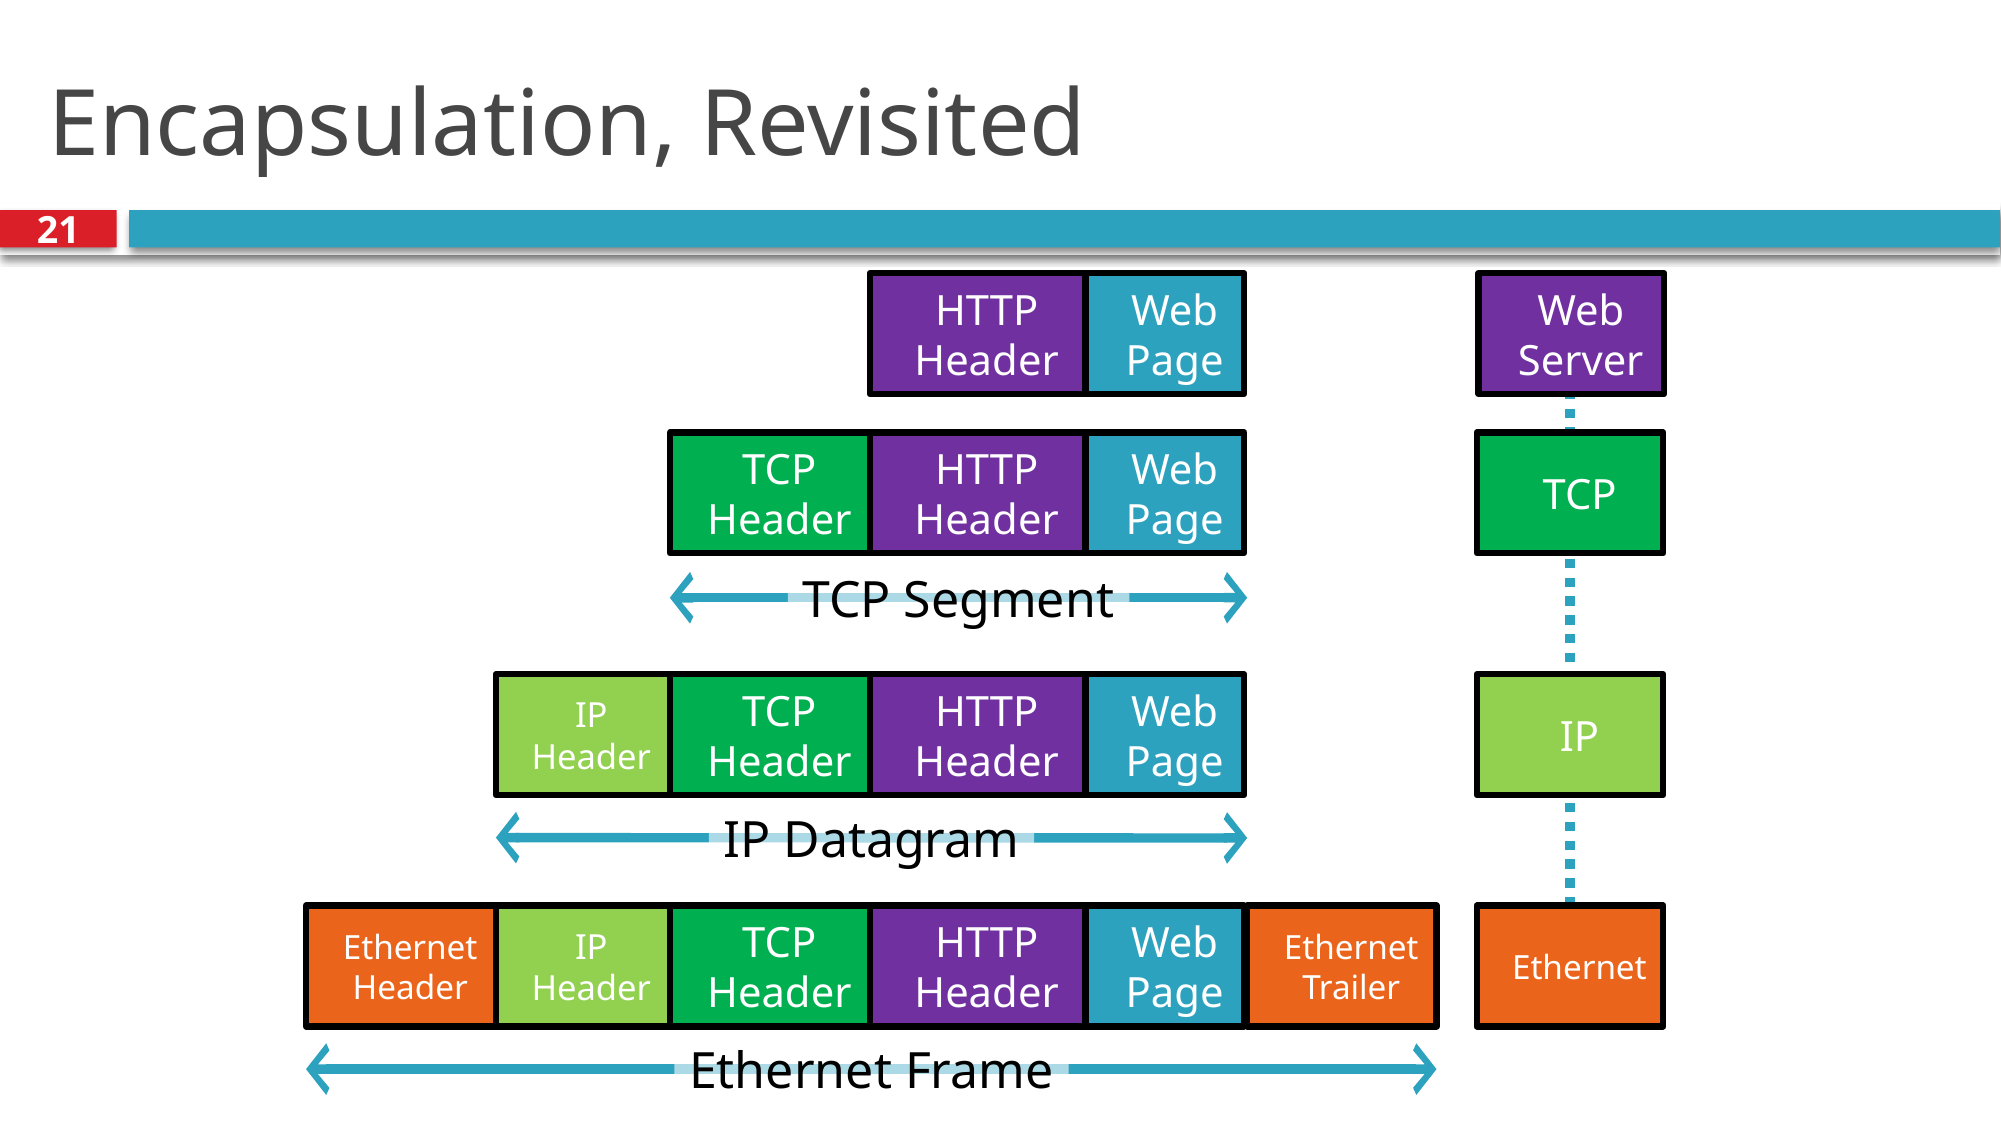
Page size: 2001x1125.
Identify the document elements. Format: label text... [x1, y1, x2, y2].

text_box TCP Header [668, 431, 868, 555]
text_box HTTP Header [868, 673, 1085, 797]
text_box TCP Header [668, 904, 868, 1028]
slide_number 21 [0, 206, 117, 257]
text_box IP [1475, 673, 1565, 797]
text_box TCP Header [668, 673, 868, 797]
text_box TCP [1576, 431, 1665, 555]
text_box IP Datagram [708, 848, 1035, 875]
title Encapsulation, Revisited [33, 37, 1967, 200]
text_box IP Header [494, 673, 668, 797]
text_box Web Page [1085, 904, 1246, 1028]
text_box IP Header [494, 904, 668, 1028]
text_box Ethernet [1475, 904, 1665, 1028]
text_box Ethernet Frame [674, 1080, 1069, 1107]
text_box Ethernet Trailer [1246, 904, 1438, 1028]
text_box Web Page [1085, 673, 1246, 797]
text_box HTTP Header [868, 272, 1085, 396]
text_box HTTP Header [868, 431, 1085, 555]
text_box IP [1576, 673, 1665, 797]
text_box TCP Segment [787, 560, 1130, 597]
text_box Ethernet Frame [674, 1031, 1069, 1068]
text_box TCP [1475, 431, 1565, 555]
text_box Web Server [1477, 272, 1666, 396]
text_box Web Page [1085, 272, 1246, 396]
text_box HTTP Header [868, 904, 1085, 1028]
text_box TCP Segment [787, 608, 1130, 635]
text_box IP Datagram [708, 800, 1035, 837]
text_box Ethernet Header [304, 904, 494, 1028]
text_box Web Page [1085, 431, 1246, 555]
